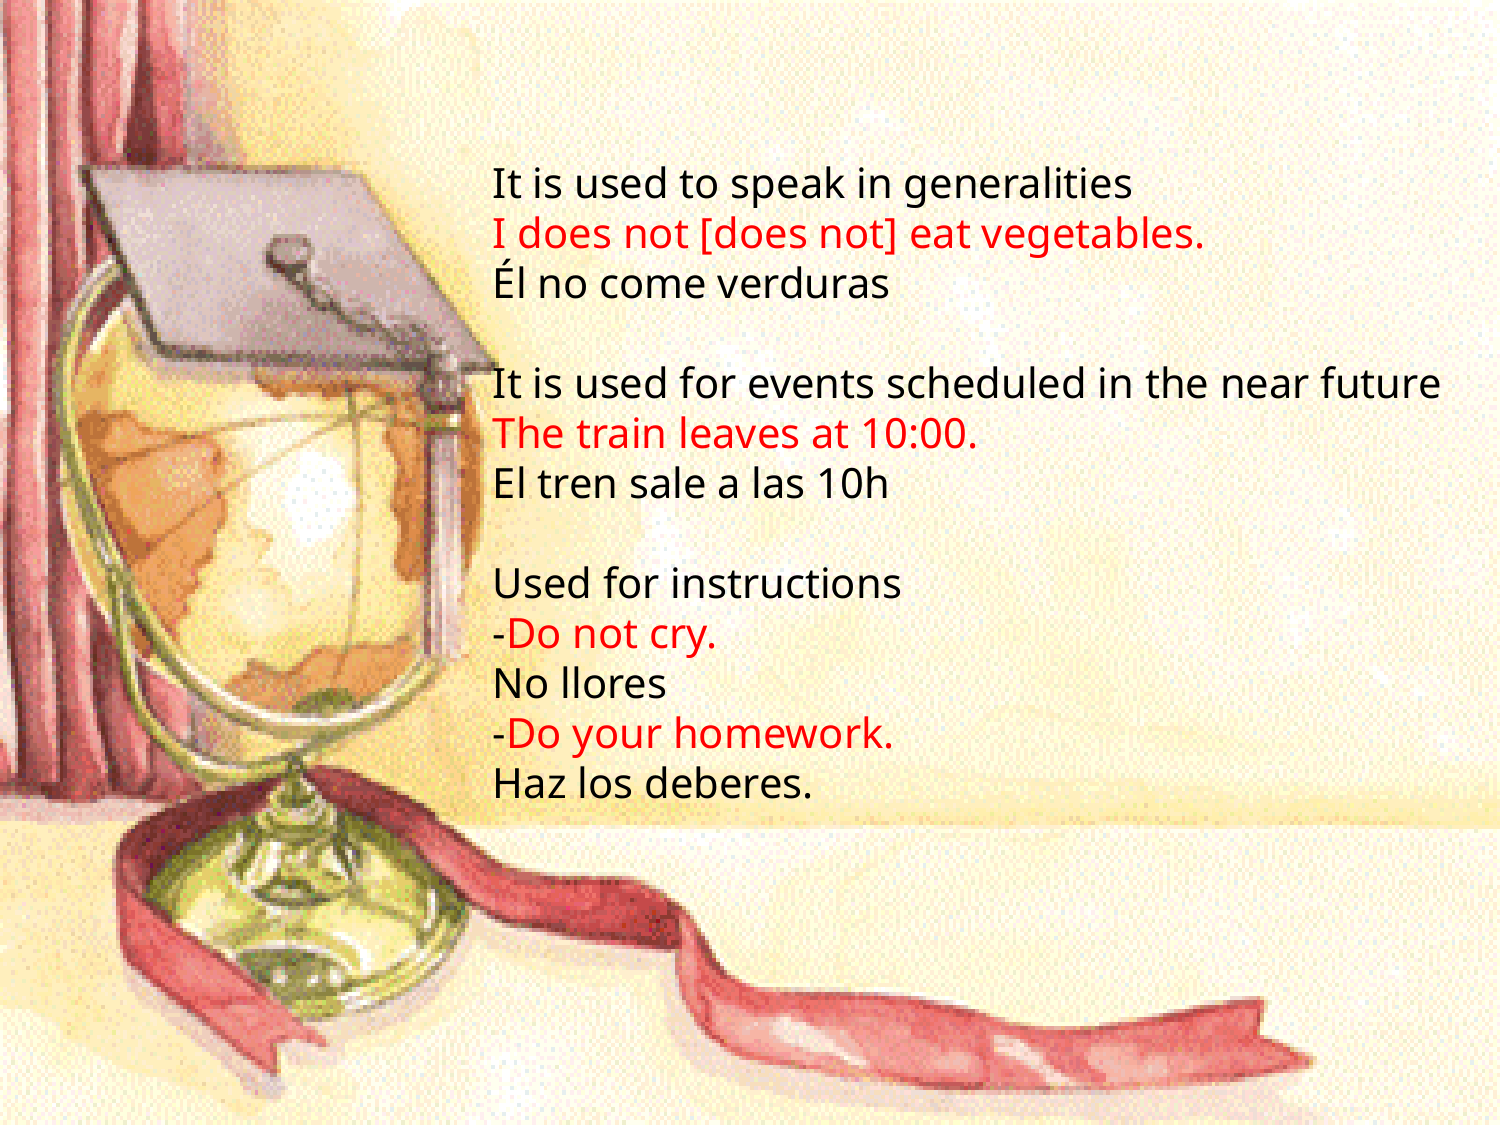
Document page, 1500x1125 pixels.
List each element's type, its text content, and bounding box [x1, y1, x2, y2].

text_box It is used to speak in generalities I does not [does not] eat vegetables. Él no come verduras It is used for events scheduled in the near future The train leaves at 10:00. El tren sale a las 10h Used for instructions -Do not cry. No llores -Do your homework. Haz los deberes. [478, 149, 1471, 815]
picture [0, 0, 1500, 1125]
